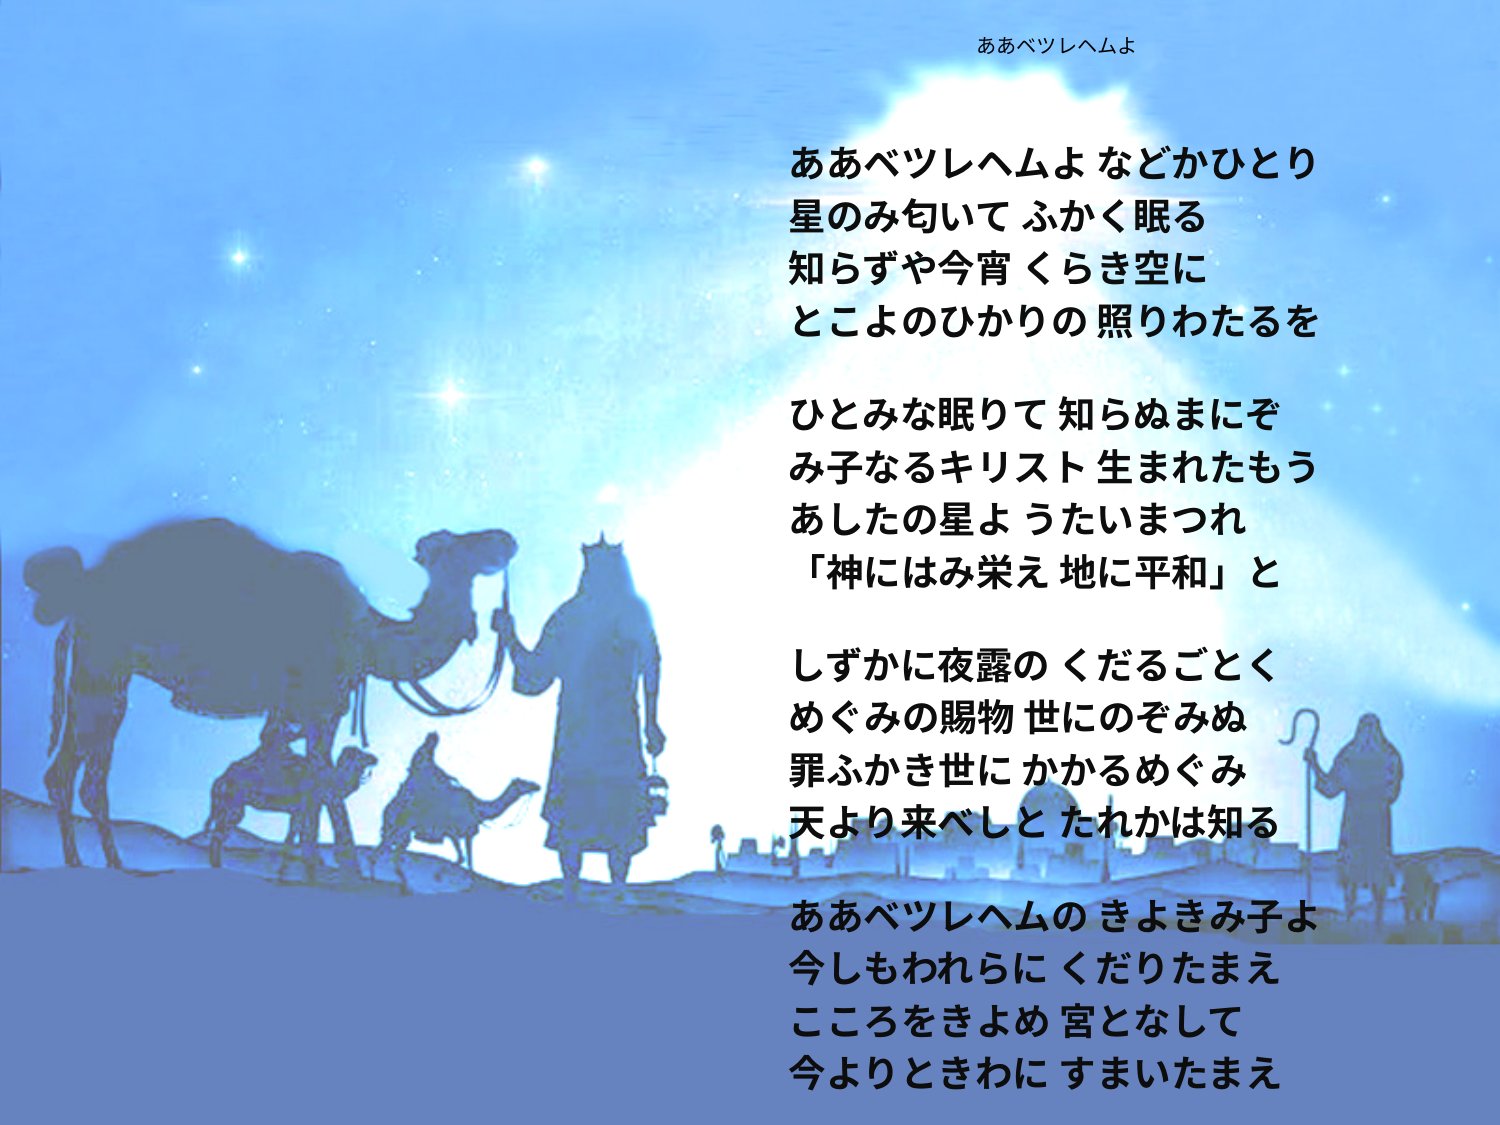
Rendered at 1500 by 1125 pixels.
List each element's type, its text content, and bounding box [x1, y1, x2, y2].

title ああベツレヘムよ [726, 0, 1388, 90]
subtitle ああベツレヘムよ などかひとり 星のみ匂いて ふかく眠る 知らずや今宵 くらき空に とこよのひかりの 照りわたるを ひとみな眠りて 知らぬまにぞ み子なるキリスト 生まれたもう あしたの星よ うたいまつれ 「神にはみ栄え 地に平和」と しずかに夜露の くだるごとく めぐみの賜物 世にのぞみぬ 罪ふかき世に かかるめぐみ 天より来べしと たれかは知る ああベツレヘムの きよきみ子よ 今しもわれらに くだりたまえ こころをきよめ 宮となして 今よりときわに すまいたまえ [773, 132, 1353, 1125]
